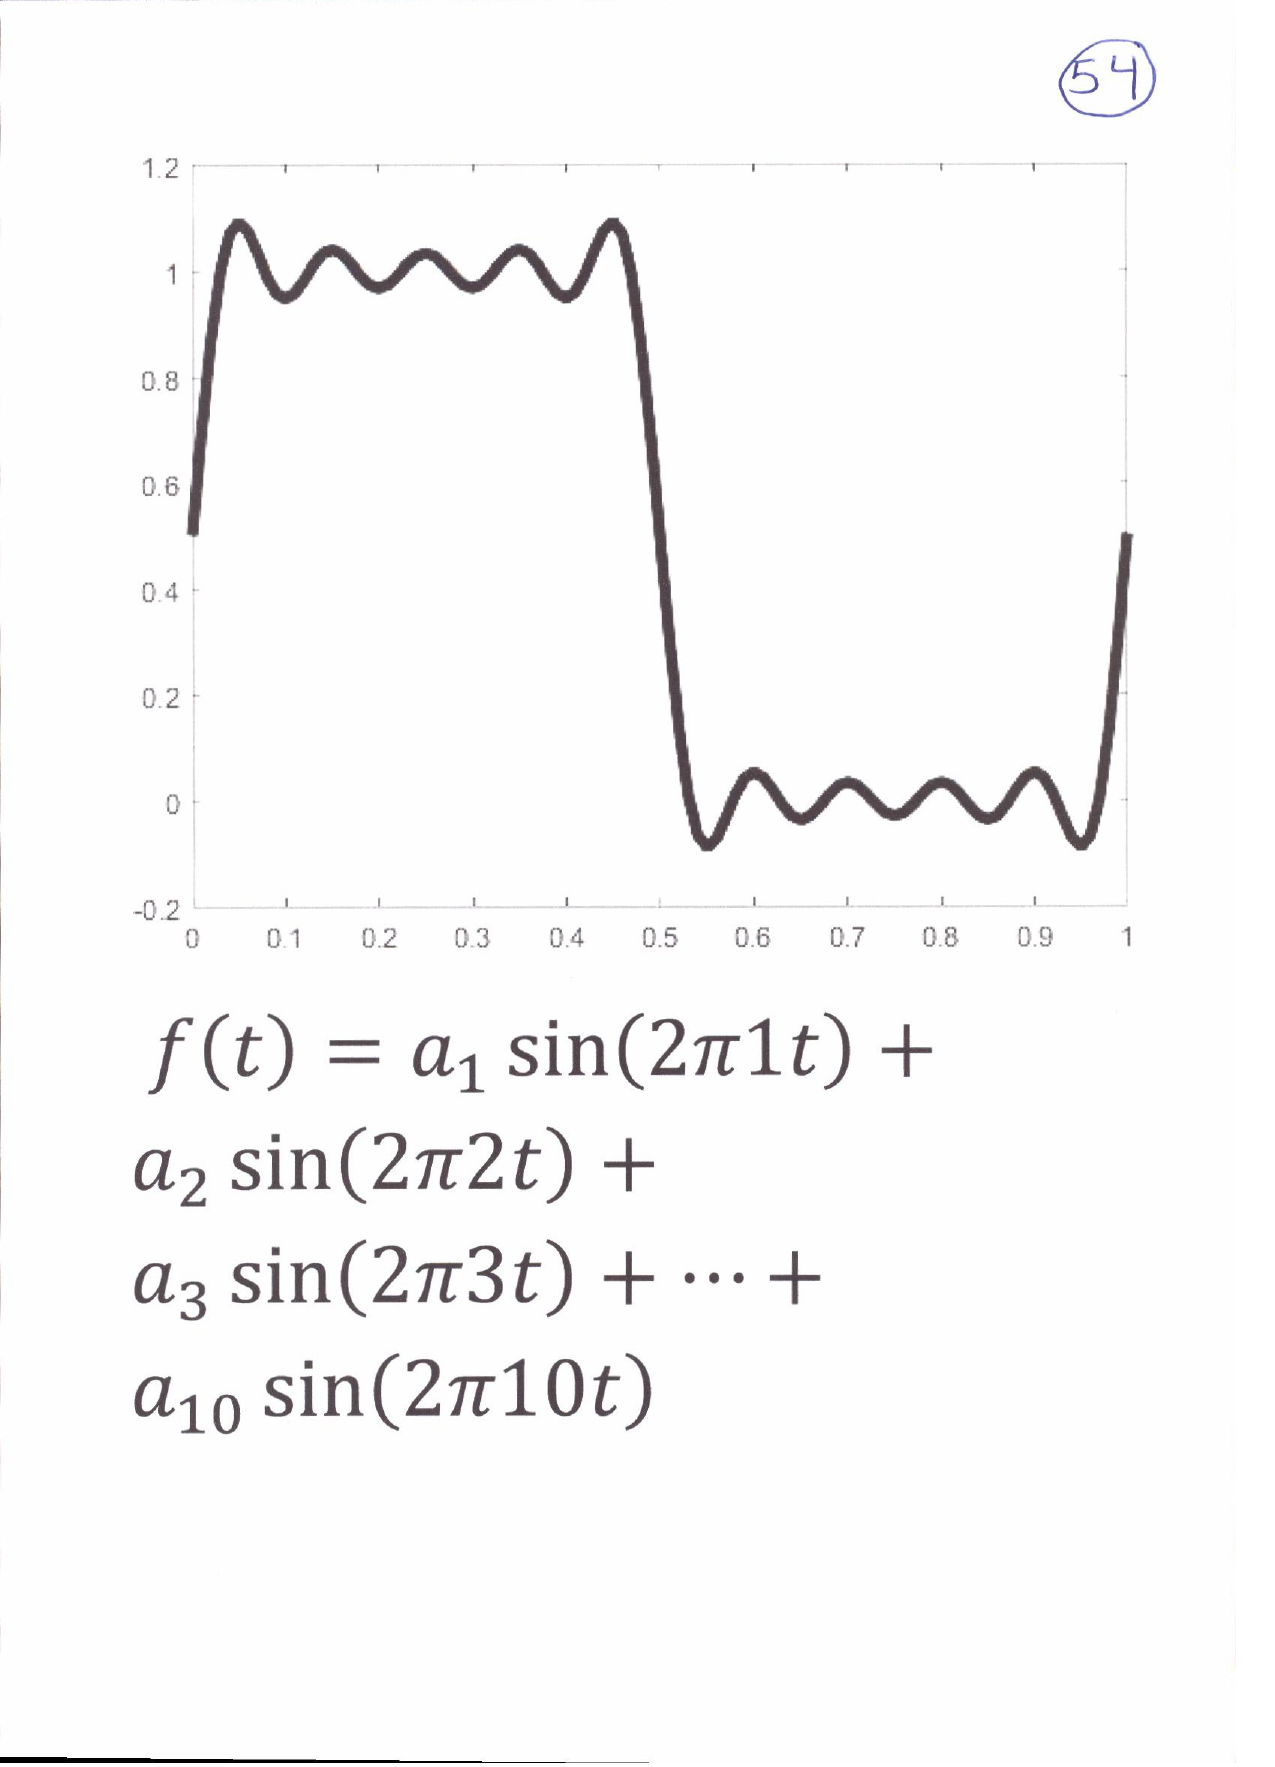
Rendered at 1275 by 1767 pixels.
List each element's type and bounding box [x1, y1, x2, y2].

text_box [0, 0, 1236, 1763]
